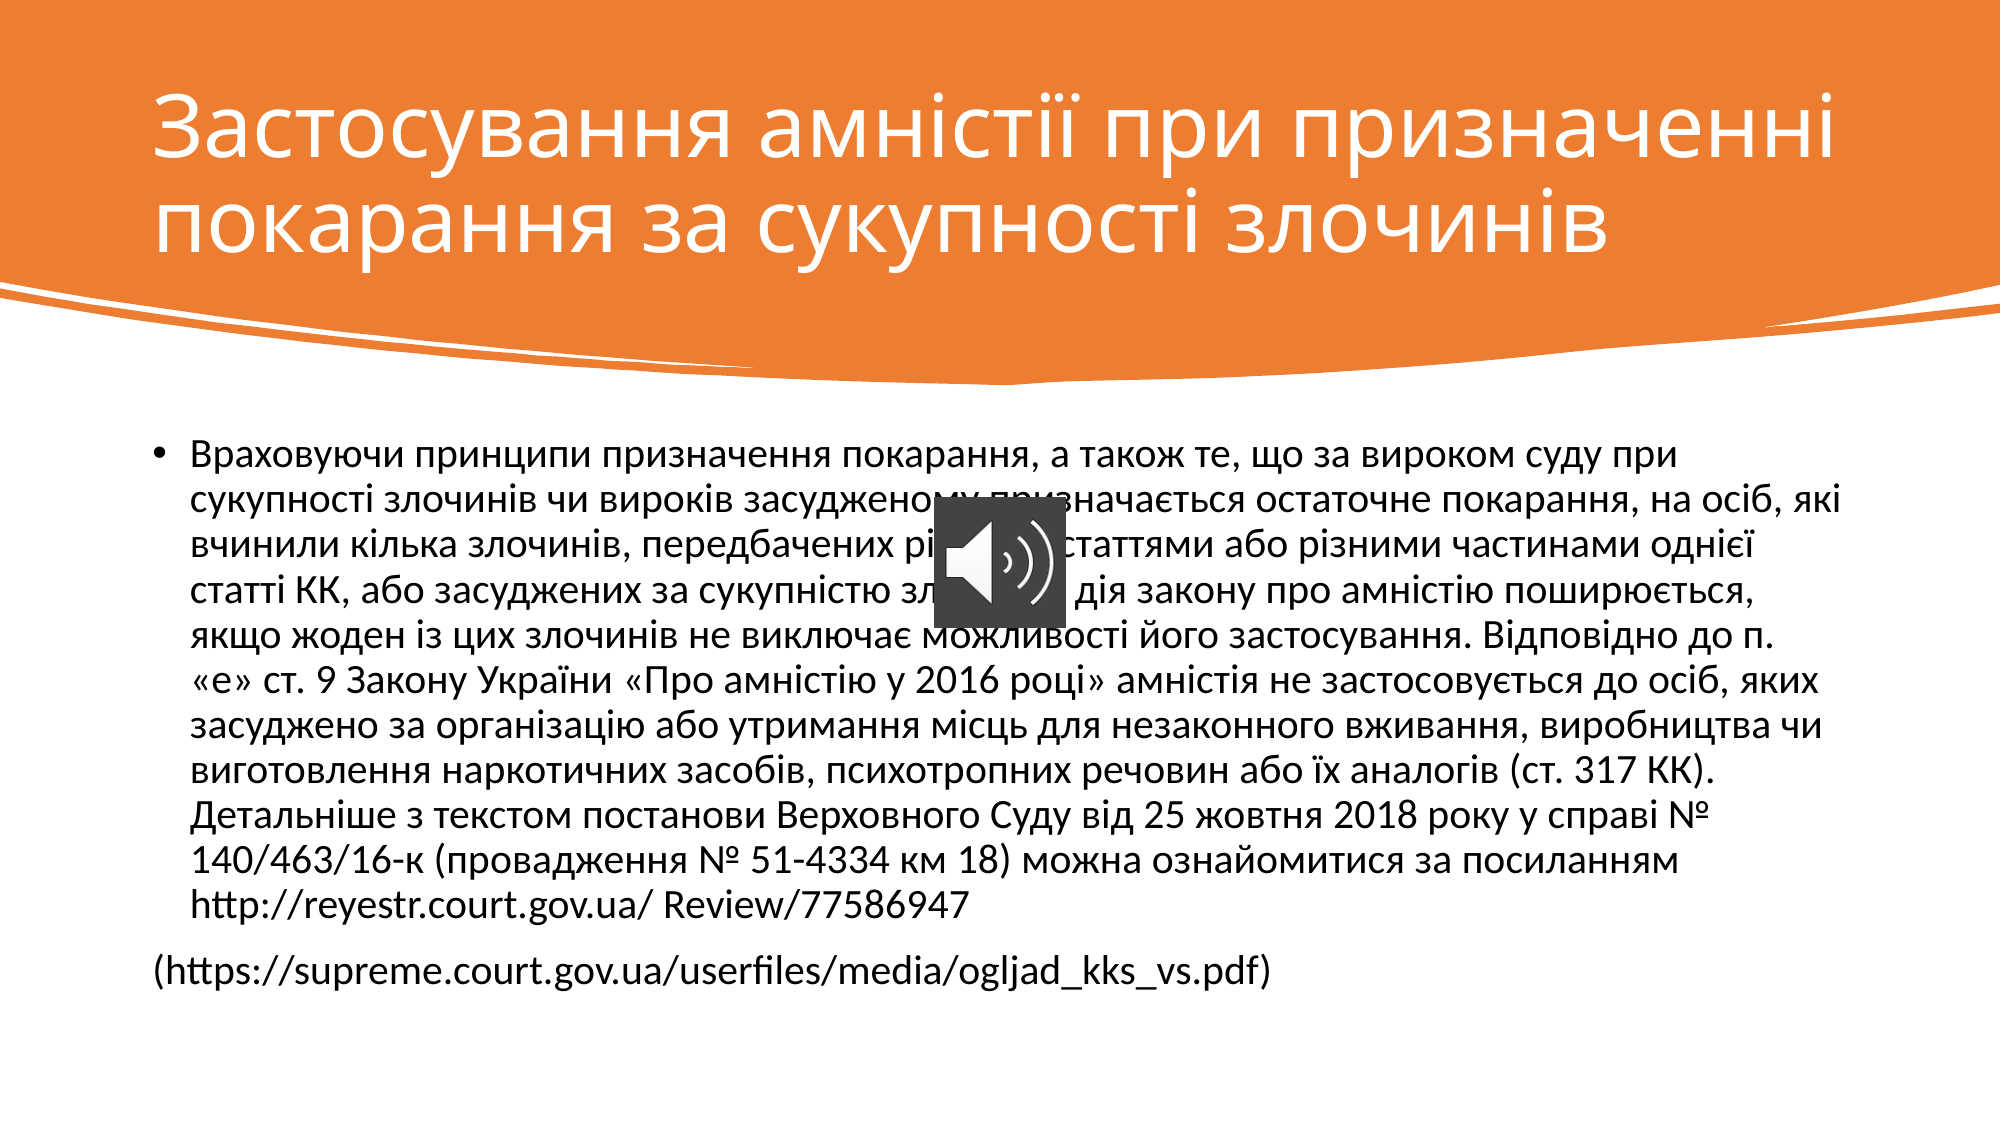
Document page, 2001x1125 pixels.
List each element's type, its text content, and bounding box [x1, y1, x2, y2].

title Застосування амністії при призначенні покарання за сукупності злочинів [137, 65, 1863, 287]
text_box [0, 0, 2000, 386]
text_box [0, 283, 699, 365]
text_box [1785, 286, 2000, 325]
picture [933, 495, 1067, 630]
text_box [0, 298, 2000, 1125]
list Враховуючи принципи призначення покарання, а також те, що за вироком суду при сукупності злочинів чи вироків засудженому призначається остаточне покарання, на осіб, які вчинили кілька злочинів, передбачених різними статтями або різними частинами однієї статті КК, або засуджених за сукупністю злочинів, дія закону про амністію поширюється, якщо жоден із цих злочинів не виключає можливості його застосування. Відповідно до п. «е» ст. 9 Закону України «Про амністію у 2016 році» амністія не застосовується до осіб, яких засуджено за організацію або утримання місць для незаконного вживання, виробництва чи виготовлення наркотичних засобів, психотропних речовин або їх аналогів (ст. 317 КК). Детальніше з текстом постанови Верховного Суду від 25 жовтня 2018 року у справі № 140/463/16-к (провадження № 51-4334 км 18) можна ознайомитися за посиланням http://reyestr.court.gov.ua/ Review/77586947 (https://supreme.court.gov.ua/userfiles/media/ogljad_kks_vs.pdf) [137, 424, 1863, 1014]
